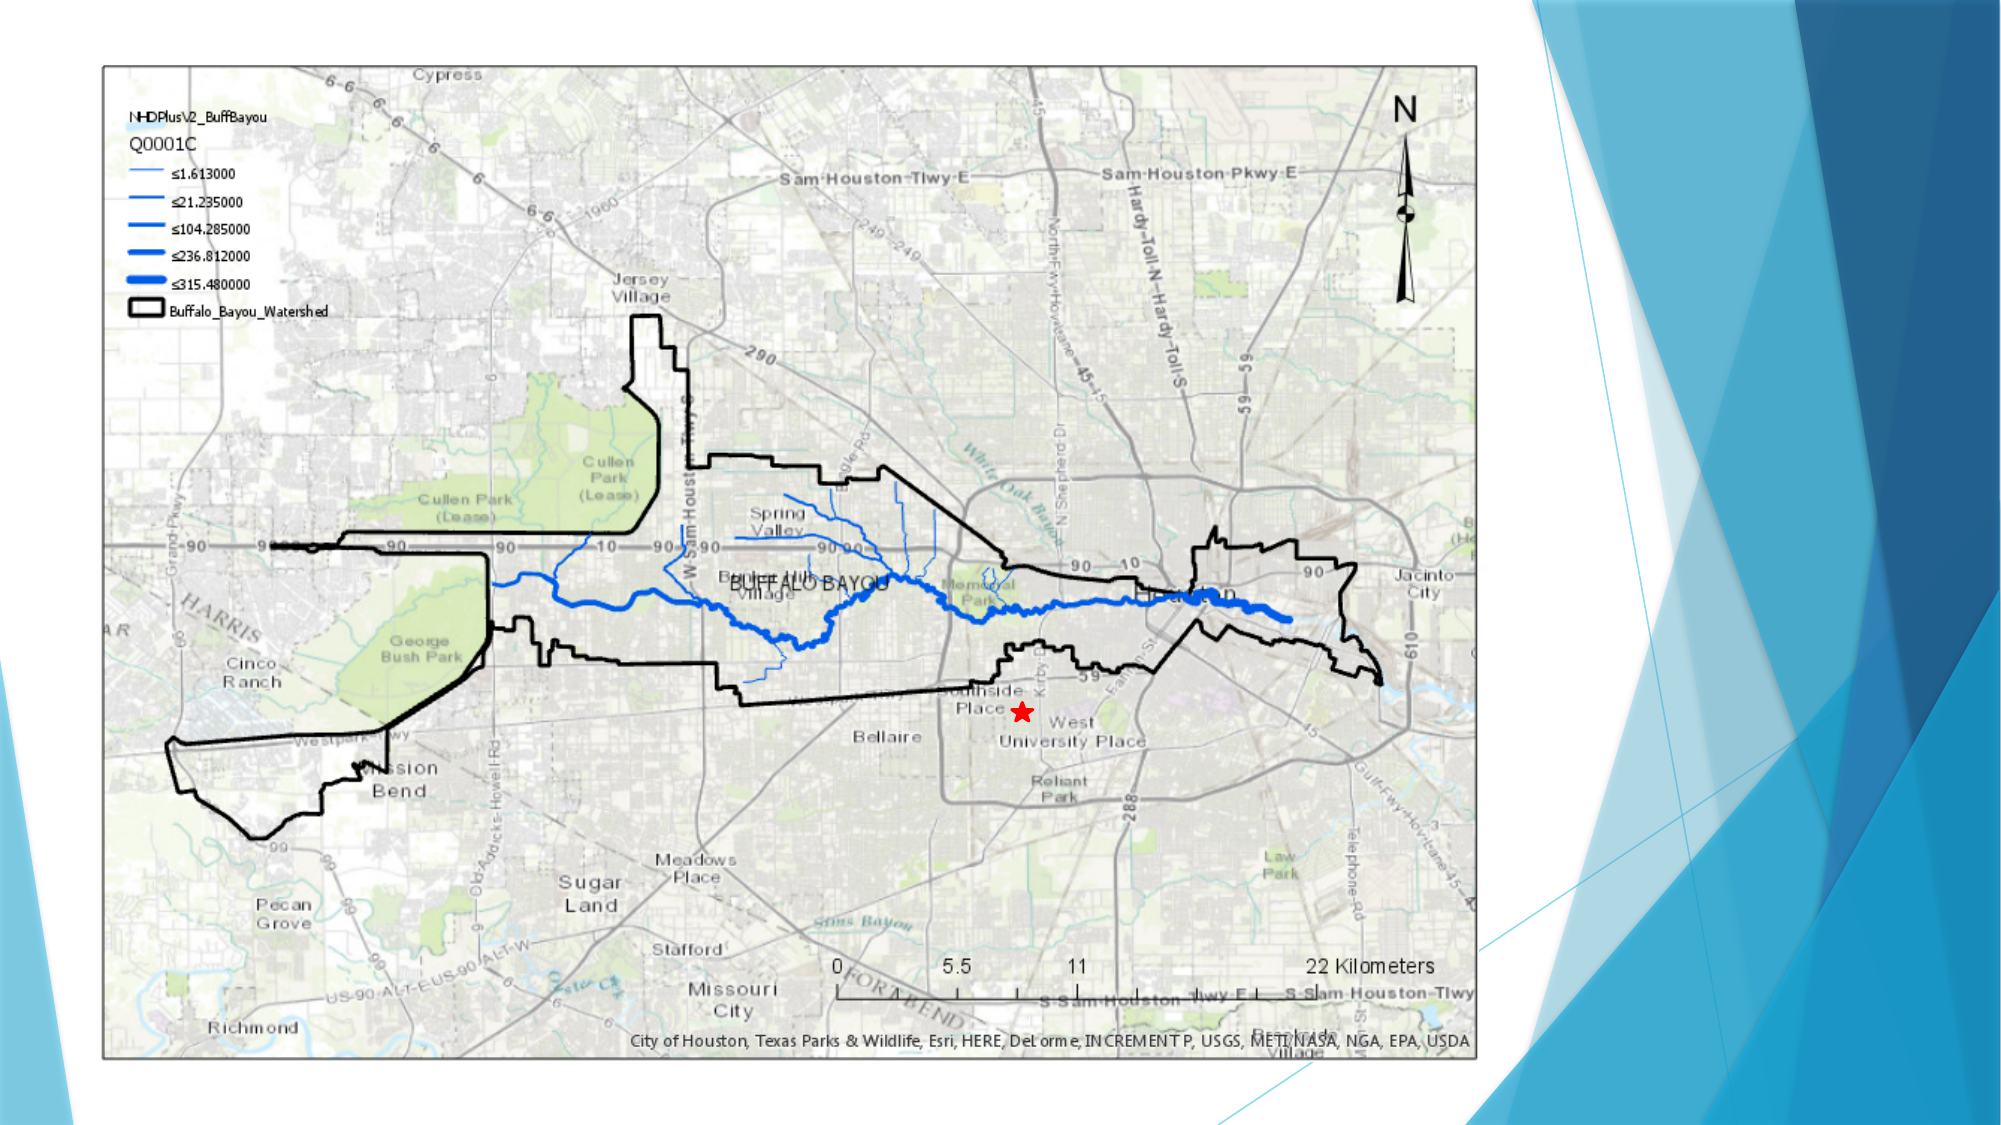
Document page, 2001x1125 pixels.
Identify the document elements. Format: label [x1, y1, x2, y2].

picture [98, 60, 1480, 1062]
